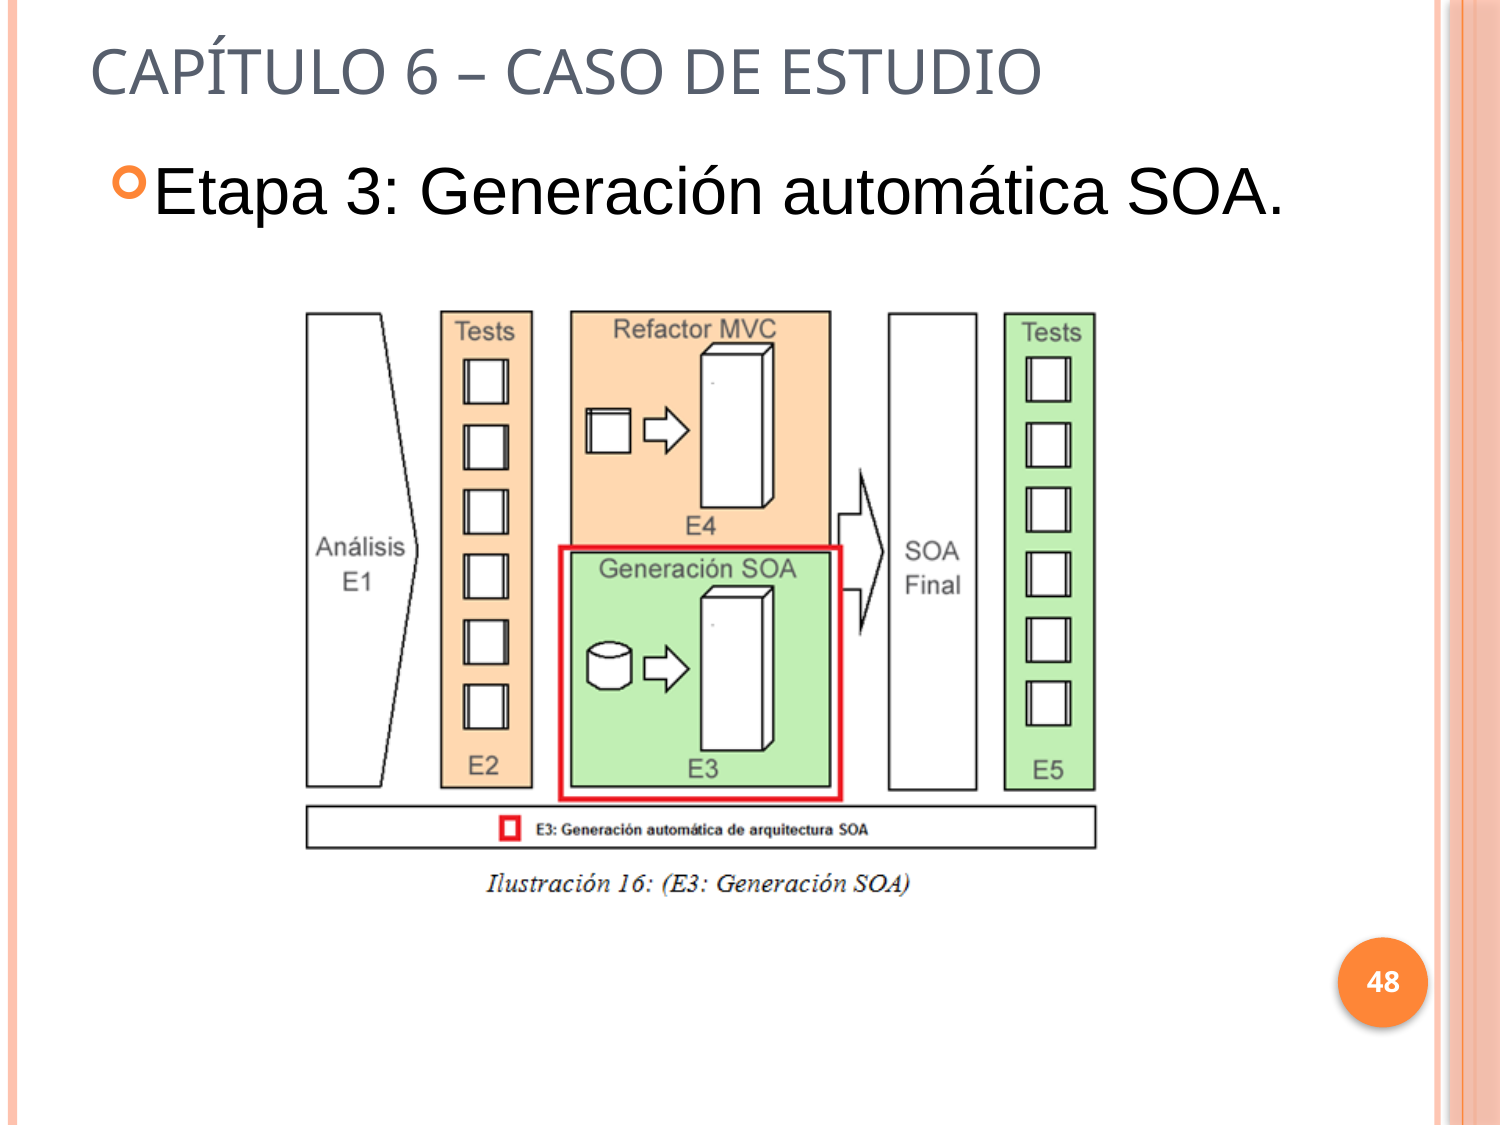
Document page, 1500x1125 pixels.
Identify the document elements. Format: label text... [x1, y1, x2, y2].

title Capítulo 6 – caso de estudio [75, 7, 1300, 115]
slide_number 48 [1333, 940, 1434, 1027]
picture [292, 292, 1124, 911]
list Etapa 3: Generación automática SOA. [93, 140, 1311, 288]
